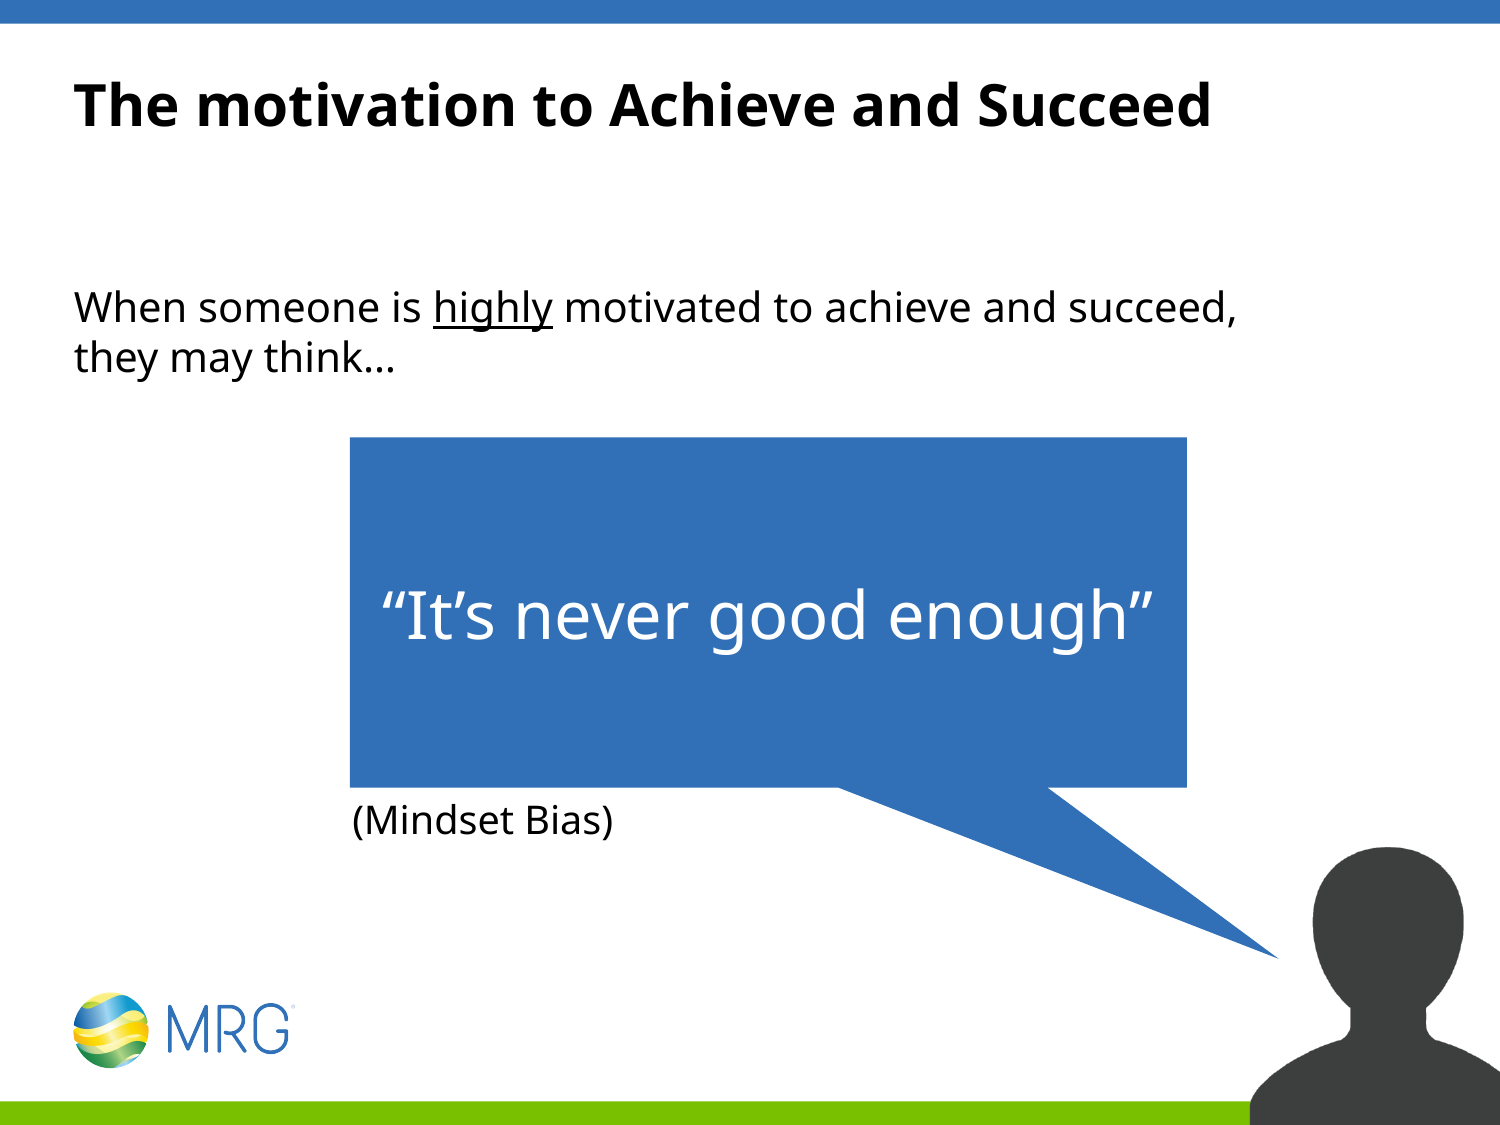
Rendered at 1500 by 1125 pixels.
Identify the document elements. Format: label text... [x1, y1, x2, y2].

text_box (Mindset Bias) [337, 787, 788, 850]
title The motivation to Achieve and Succeed [73, 78, 1427, 237]
picture [63, 980, 295, 1099]
list When someone is highly motivated to achieve and succeed, they may think… [73, 281, 1250, 388]
picture [1237, 839, 1500, 1125]
text_box “It’s never good enough” [349, 437, 1237, 943]
